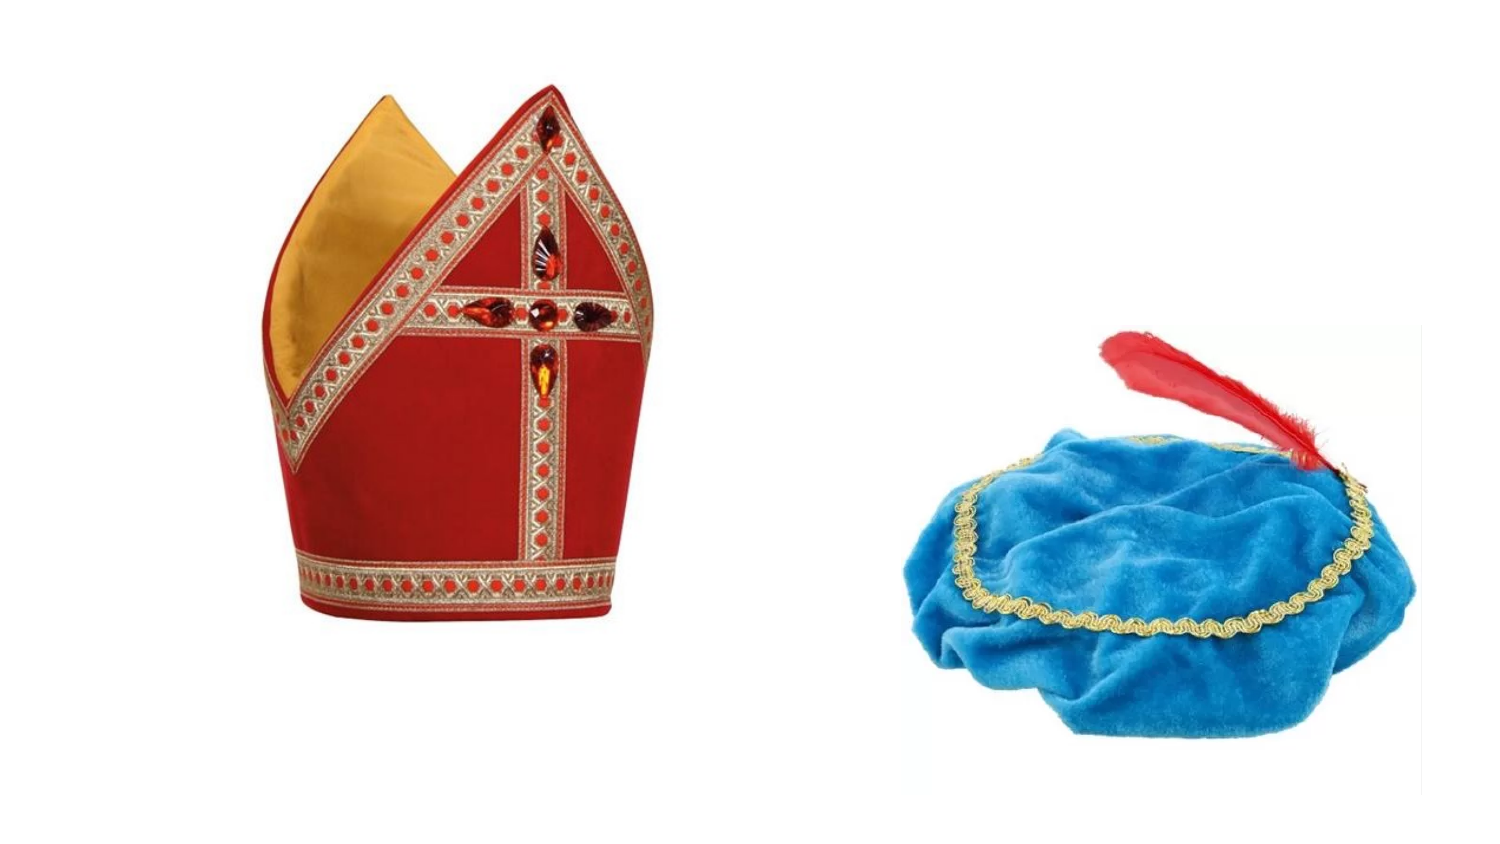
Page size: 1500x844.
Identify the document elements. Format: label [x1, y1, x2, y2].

picture [0, 28, 1422, 795]
